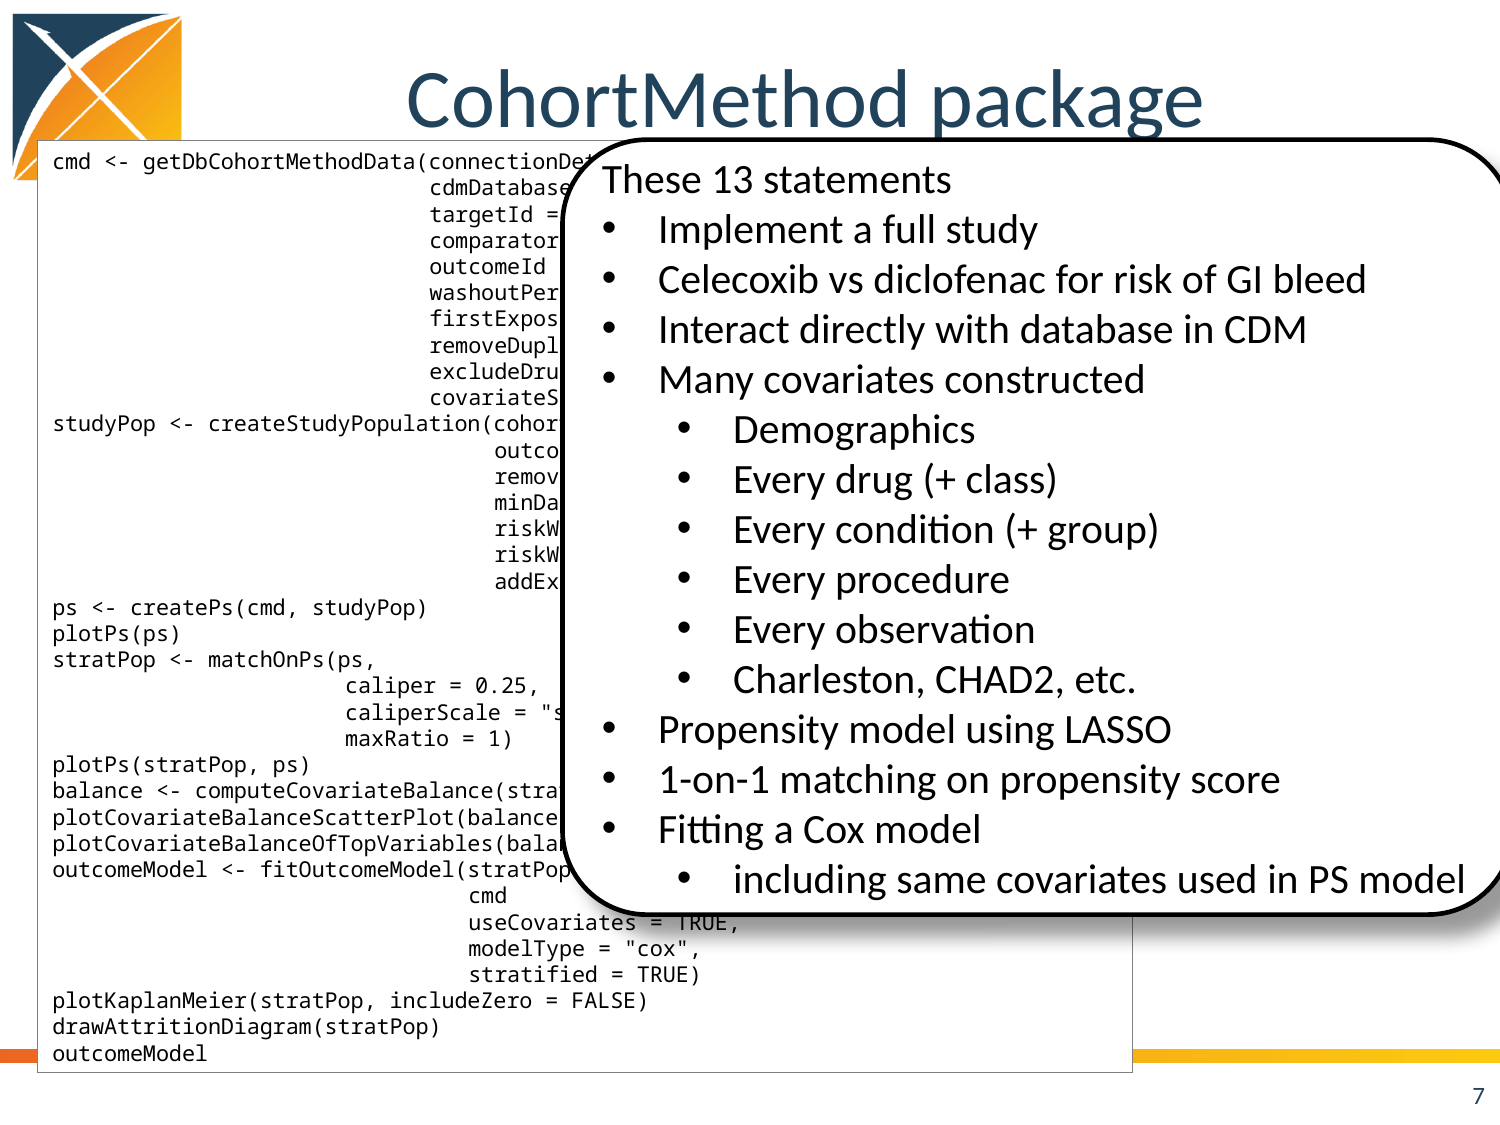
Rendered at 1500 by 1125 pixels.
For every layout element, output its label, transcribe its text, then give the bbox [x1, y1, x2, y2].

slide_number 7 [1149, 1065, 1500, 1125]
picture [0, 0, 206, 200]
text_box These 13 statements Implement a full study Celecoxib vs diclofenac for risk of GI bleed Interact directly with database in CDM Many covariates constructed Demographics Every drug (+ class) Every condition (+ group) Every procedure Every observation Charleston, CHAD2, etc. Propensity model using LASSO 1-on-1 matching on propensity score Fitting a Cox model including same covariates used in PS model [560, 137, 1500, 917]
title CohortMethod package [187, 24, 1425, 140]
text_box cmd <- getDbCohortMethodData(connectionDetails, cdmDatabaseSchema = cdmSchema, targetId = 1118084, comparatorId = 1124300, outcomeId = 192671, washoutPeriod = 183, firstExposureOnly = TRUE, removeDuplicateSubjects = TRUE, excludeDrugsFromCovariates = TRUE, covariateSettings = createCovariateSettings()) studyPop <- createStudyPopulation(cohortMethodData = cmd, outcomeId = 192671, removeSubjectsWithPriorOutcome = TRUE, minDaysAtRisk = 1, riskWindowStart = 0, riskWindowEnd = 30, addExposureDaysToEnd = TRUE) ps <- createPs(cmd, studyPop) plotPs(ps) stratPop <- matchOnPs(ps, caliper = 0.25, caliperScale = "standardized", maxRatio = 1) plotPs(stratPop, ps) balance <- computeCovariateBalance(strata, cmd) plotCovariateBalanceScatterPlot(balance) plotCovariateBalanceOfTopVariables(balance) outcomeModel <- fitOutcomeModel(stratPop, cmd useCovariates = TRUE, modelType = "cox", stratified = TRUE) plotKaplanMeier(stratPop, includeZero = FALSE) drawAttritionDiagram(stratPop) outcomeModel [37, 140, 1133, 1073]
